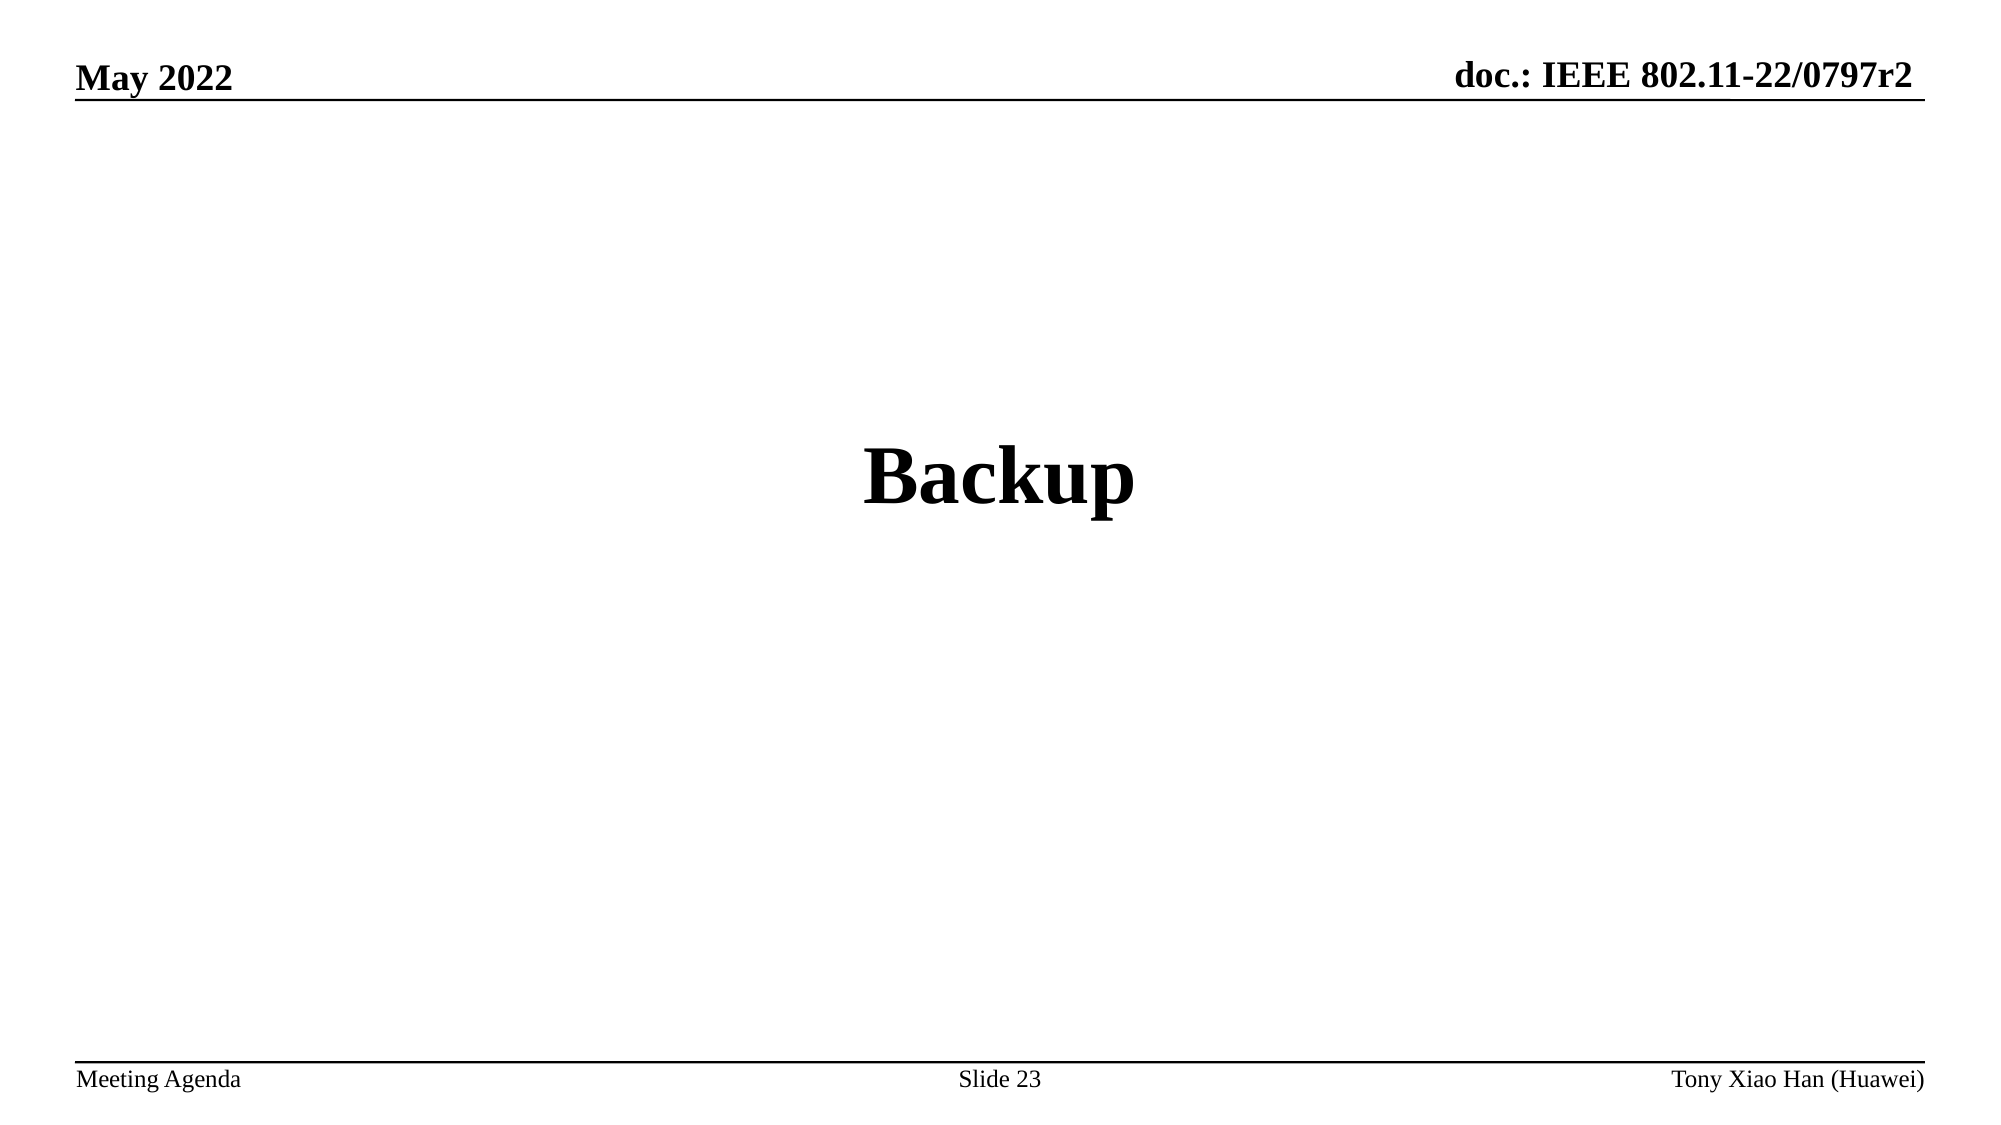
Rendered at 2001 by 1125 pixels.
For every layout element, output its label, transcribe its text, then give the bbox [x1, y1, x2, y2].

text_box Backup [362, 412, 1638, 950]
